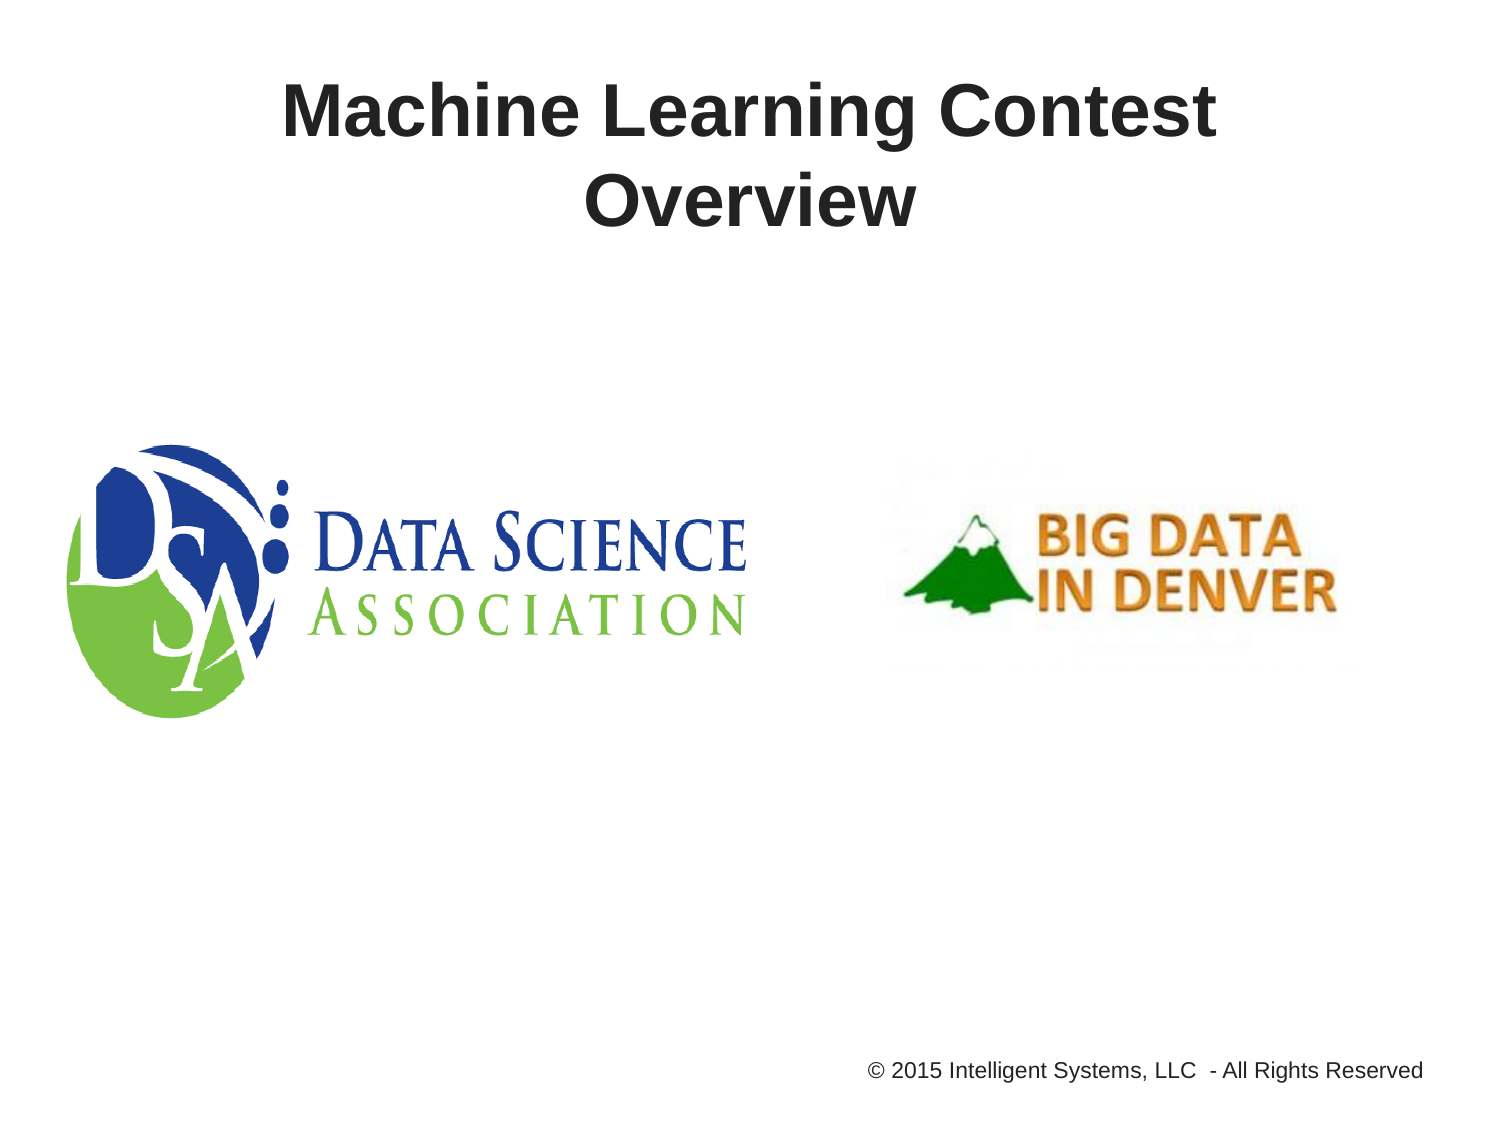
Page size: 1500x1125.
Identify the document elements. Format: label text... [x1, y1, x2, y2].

picture [886, 454, 1356, 671]
picture [51, 431, 755, 744]
title Machine Learning Contest Overview [112, 12, 1388, 257]
text_box © 2015 Intelligent Systems, LLC - All Rights Reserved [852, 1041, 1473, 1096]
